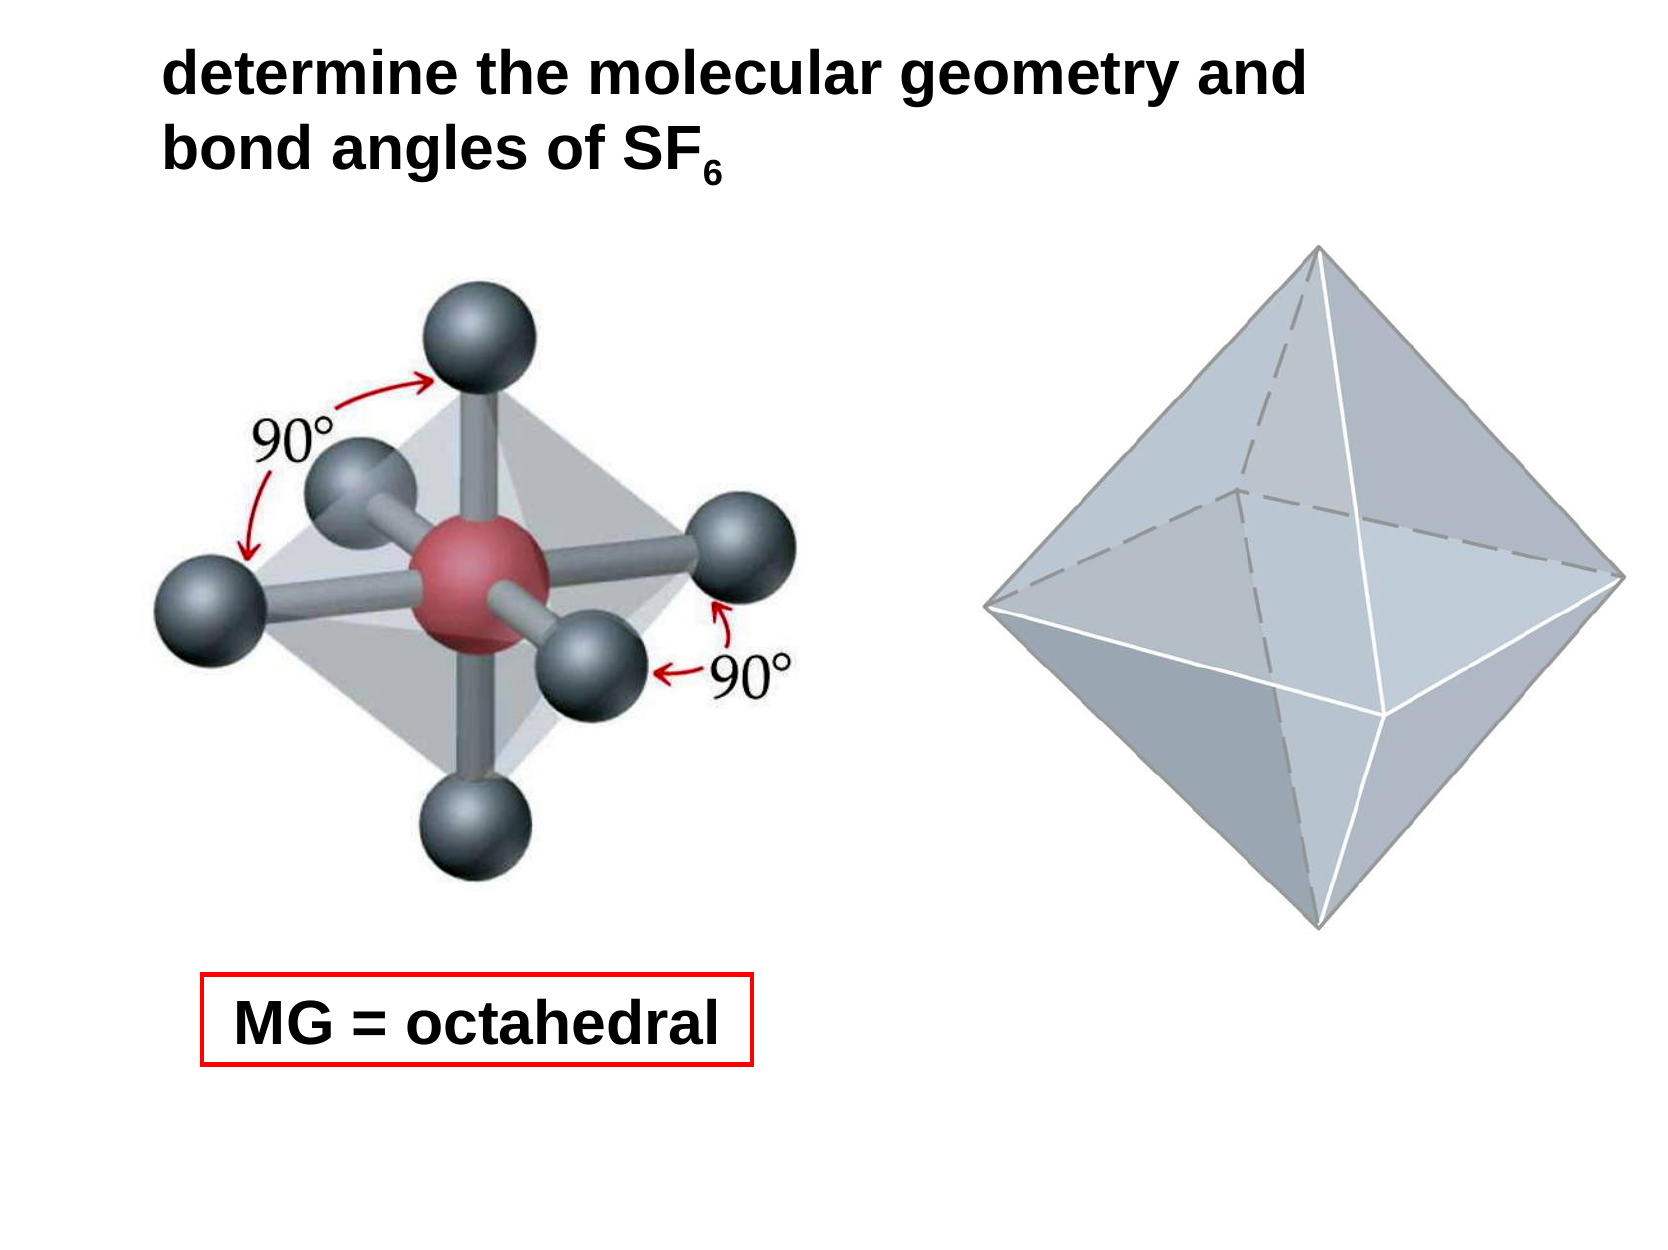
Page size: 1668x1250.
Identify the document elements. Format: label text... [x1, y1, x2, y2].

picture [971, 236, 1635, 936]
text_box determine the molecular geometry and bond angles of SF6 [146, 24, 1409, 200]
text_box MG = octahedral [201, 974, 752, 1065]
picture [138, 261, 816, 893]
